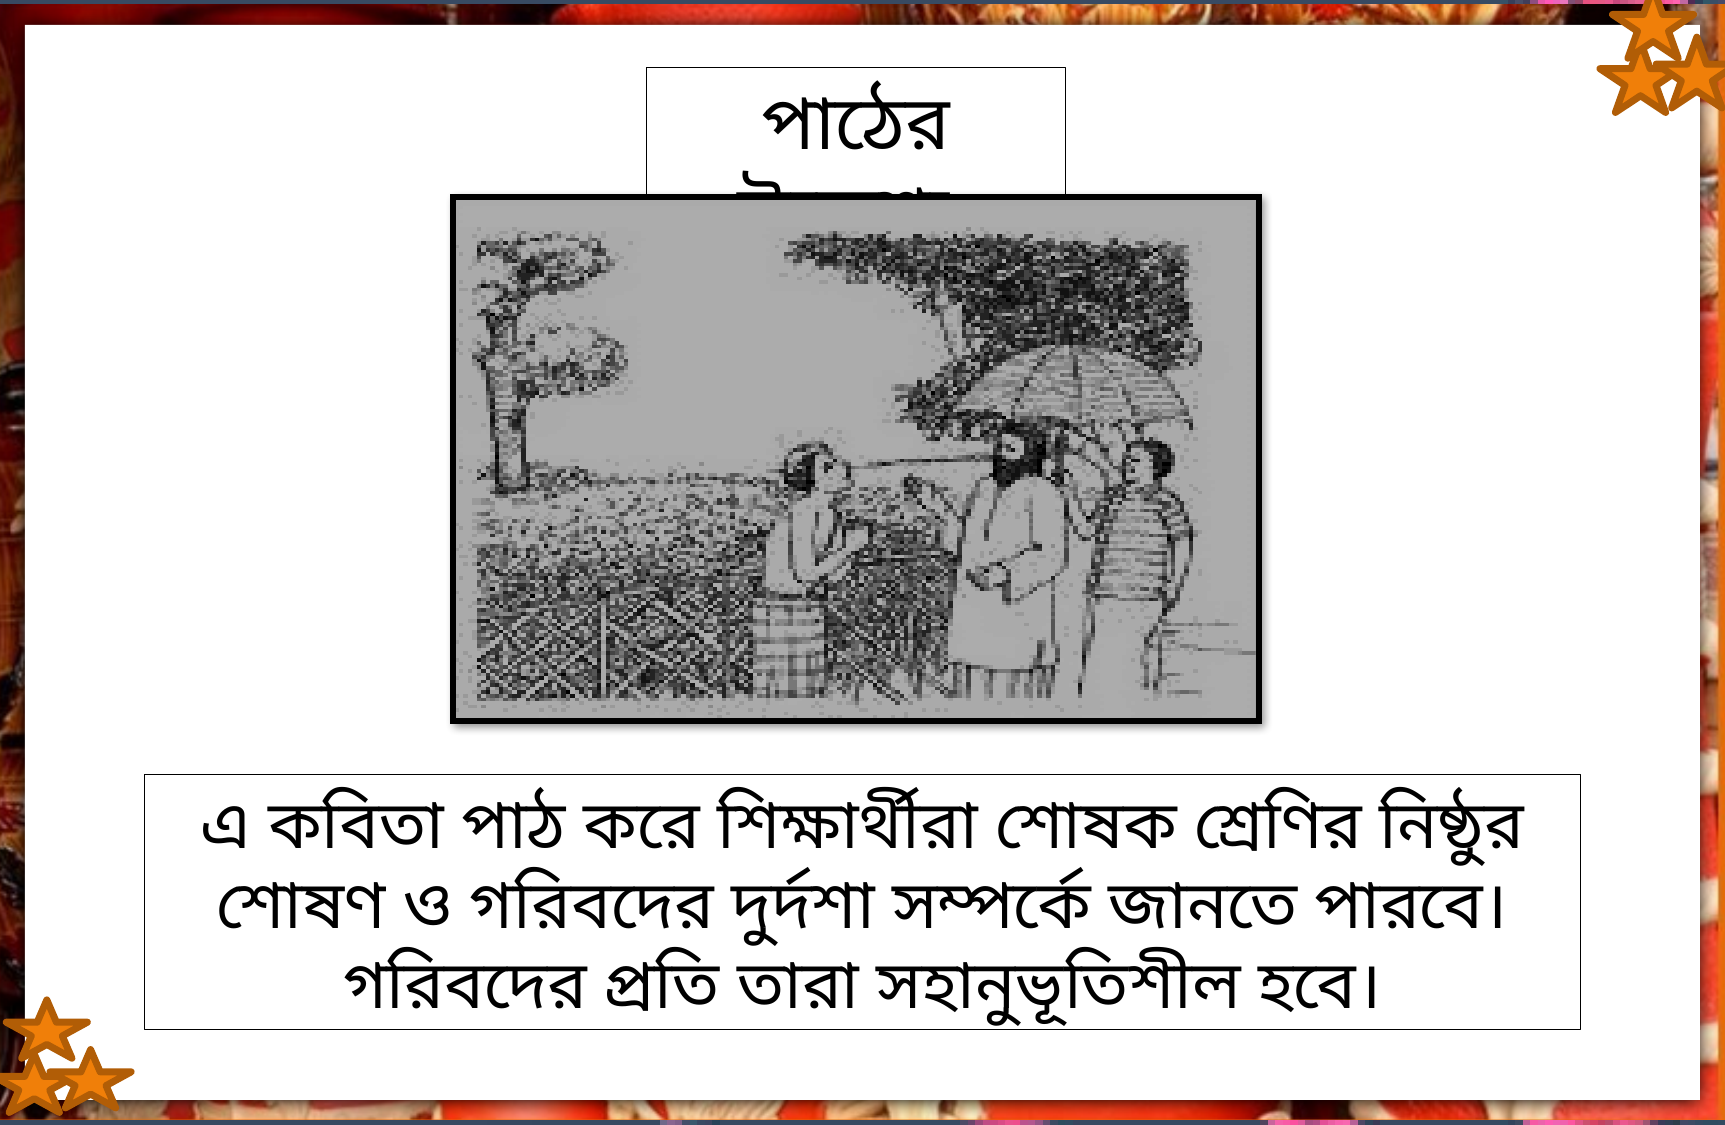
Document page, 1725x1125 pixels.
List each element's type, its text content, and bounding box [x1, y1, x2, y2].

picture [0, 99, 1725, 1120]
picture [0, 4, 1643, 1072]
picture [455, 199, 1256, 719]
text_box পাঠের উদ্দেশ্য- [646, 67, 1066, 192]
text_box এ কবিতা পাঠ করে শিক্ষার্থীরা শোষক শ্রেণির নিষ্ঠুর শোষণ ও গরিবদের দুর্দশা সম্পর্কে জানতে পারবে।গরিবদের প্রতি তারা সহানুভূতিশীল হবে। [144, 774, 1581, 1030]
picture [1663, 4, 1725, 60]
picture [1717, 78, 1725, 103]
